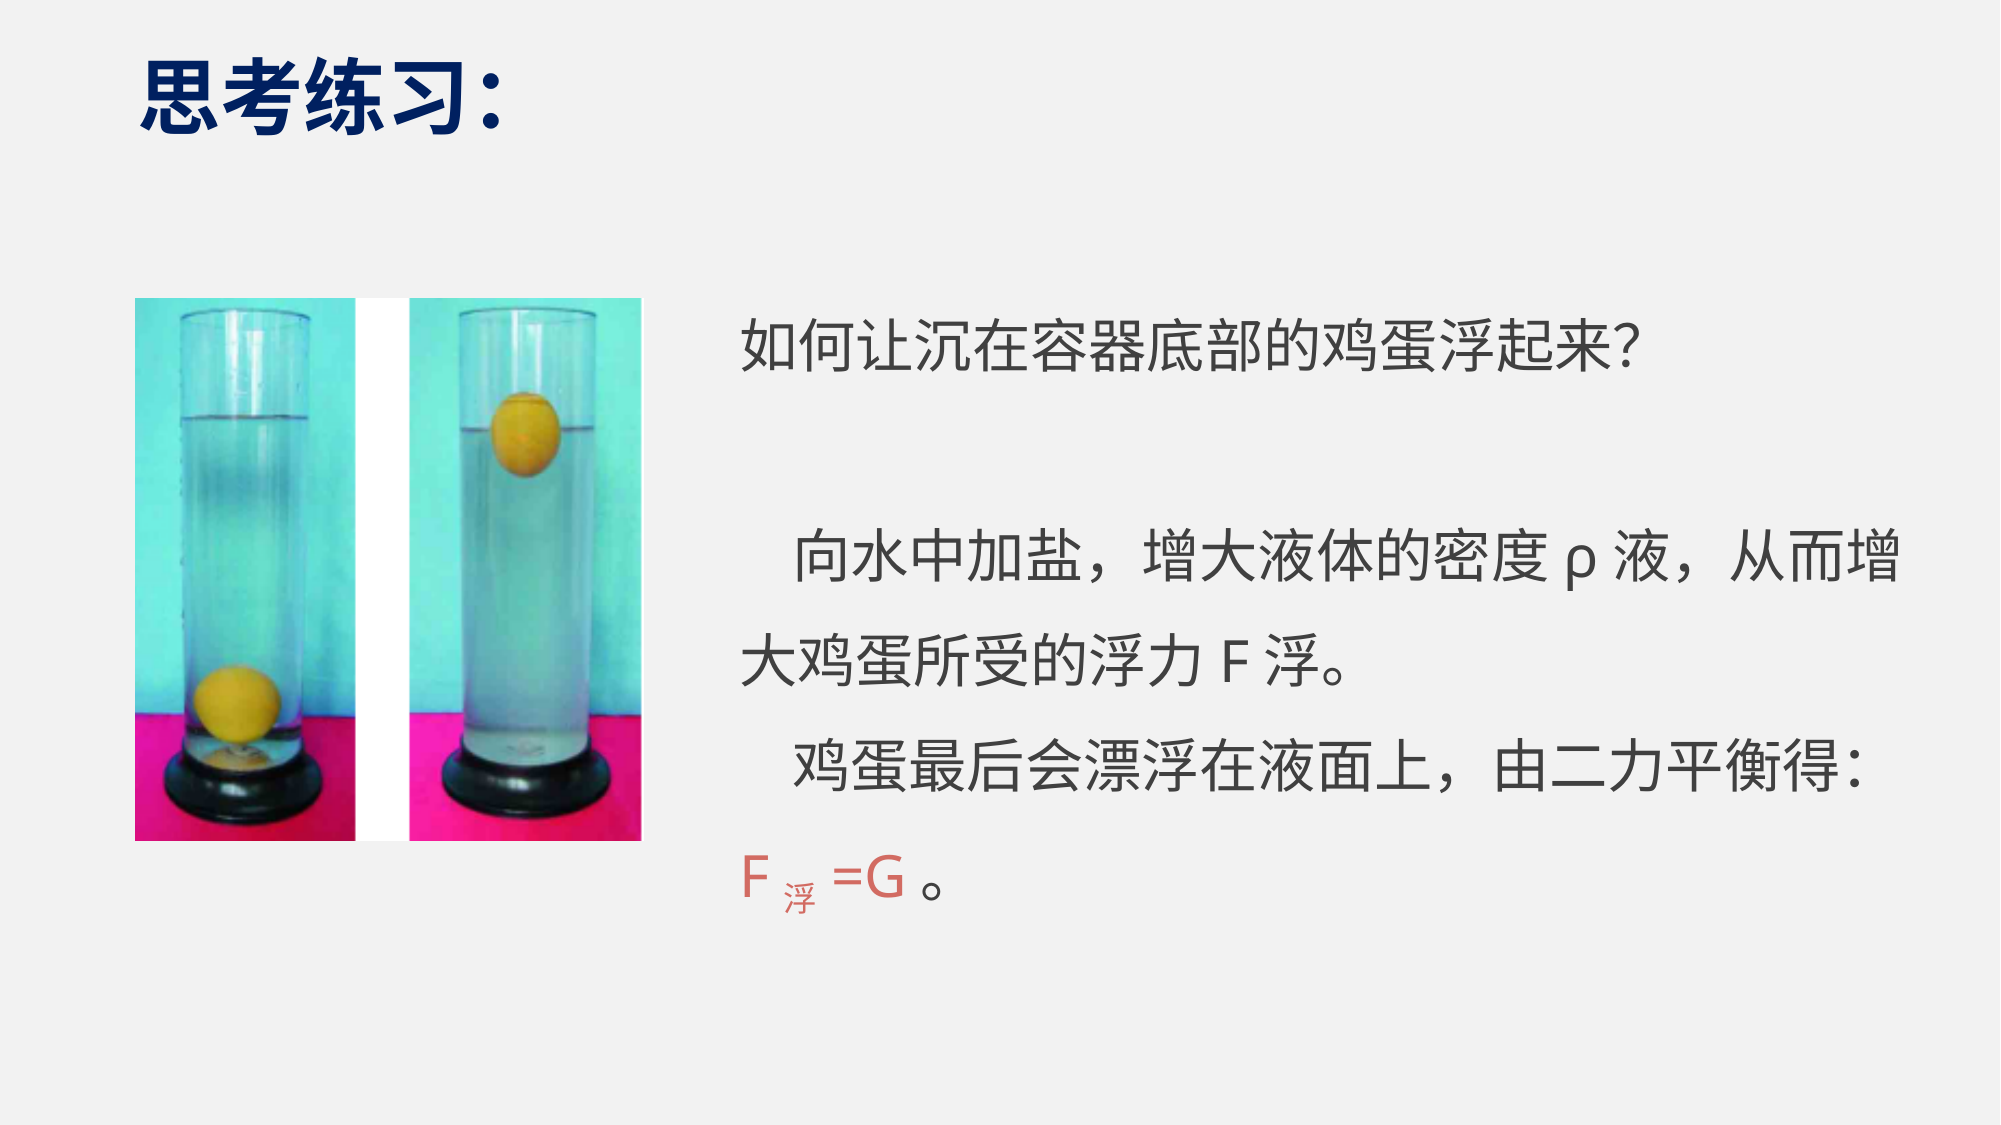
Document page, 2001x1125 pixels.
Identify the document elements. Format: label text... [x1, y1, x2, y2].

text_box 如何让沉在容器底部的鸡蛋浮起来？ 向水中加盐，增大液体的密度ρ液，从而增大鸡蛋所受的浮力F浮。 鸡蛋最后会漂浮在液面上，由二力平衡得： F浮=G。 [724, 266, 1963, 1031]
picture [135, 298, 644, 841]
text_box 思考练习： [29, 37, 662, 153]
